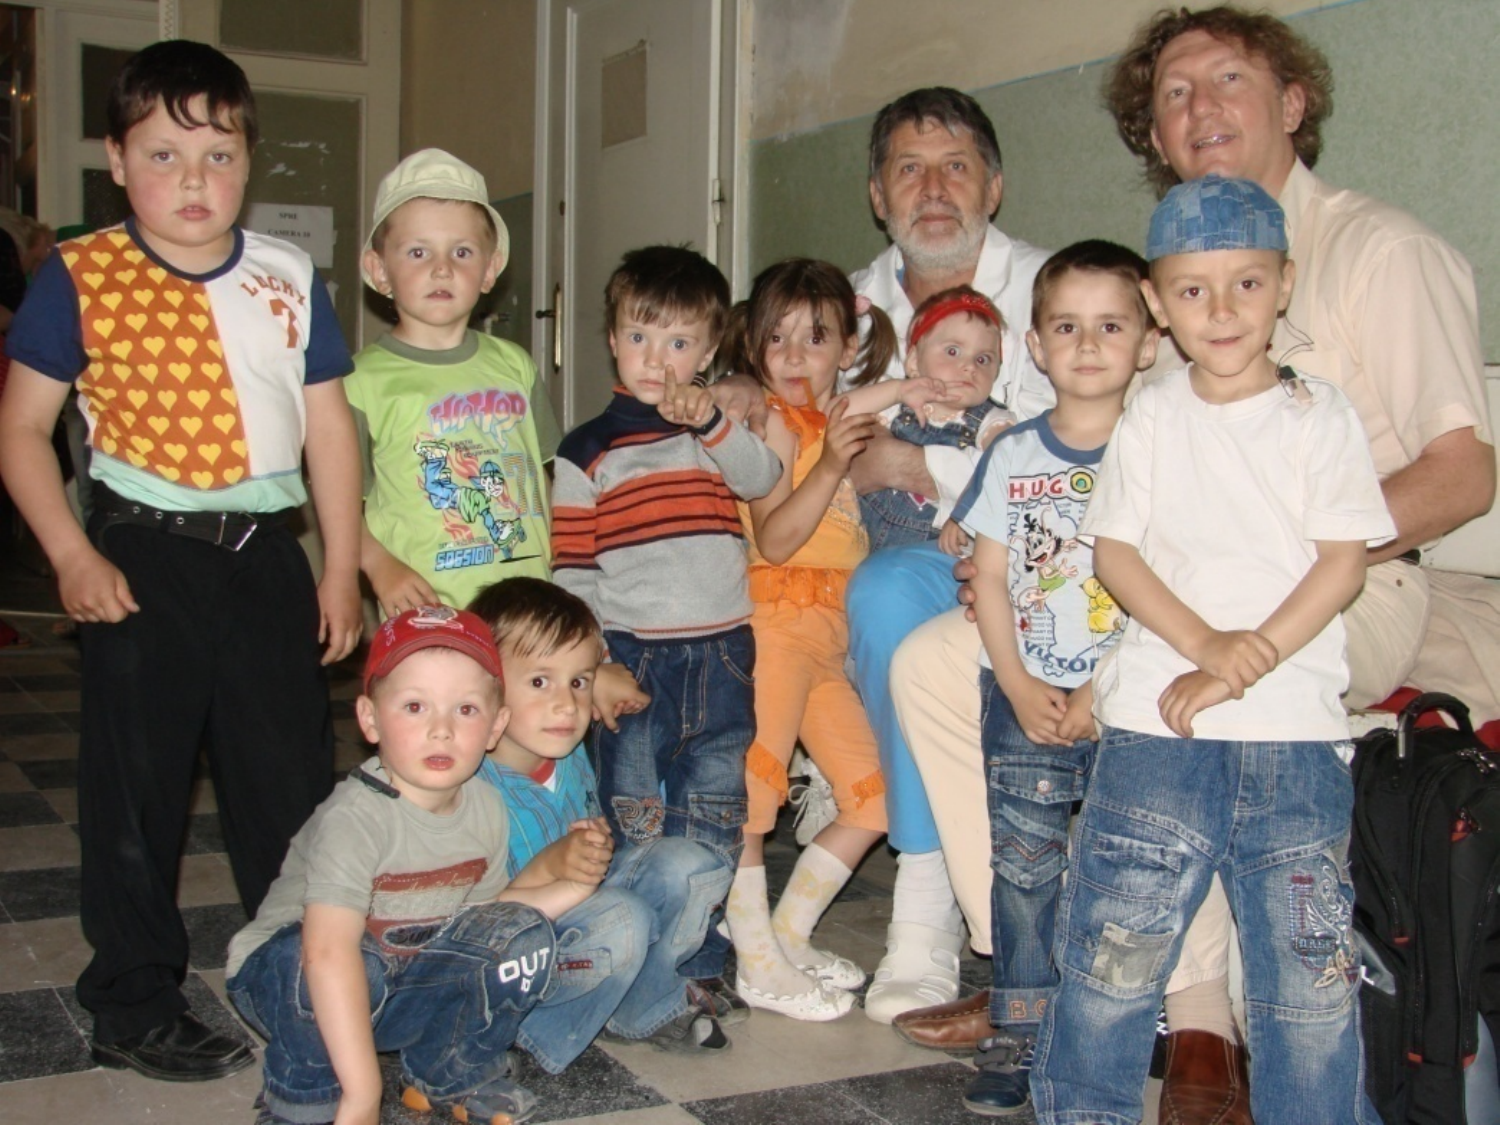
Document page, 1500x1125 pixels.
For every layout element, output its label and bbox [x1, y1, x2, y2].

list [0, 0, 1500, 1125]
